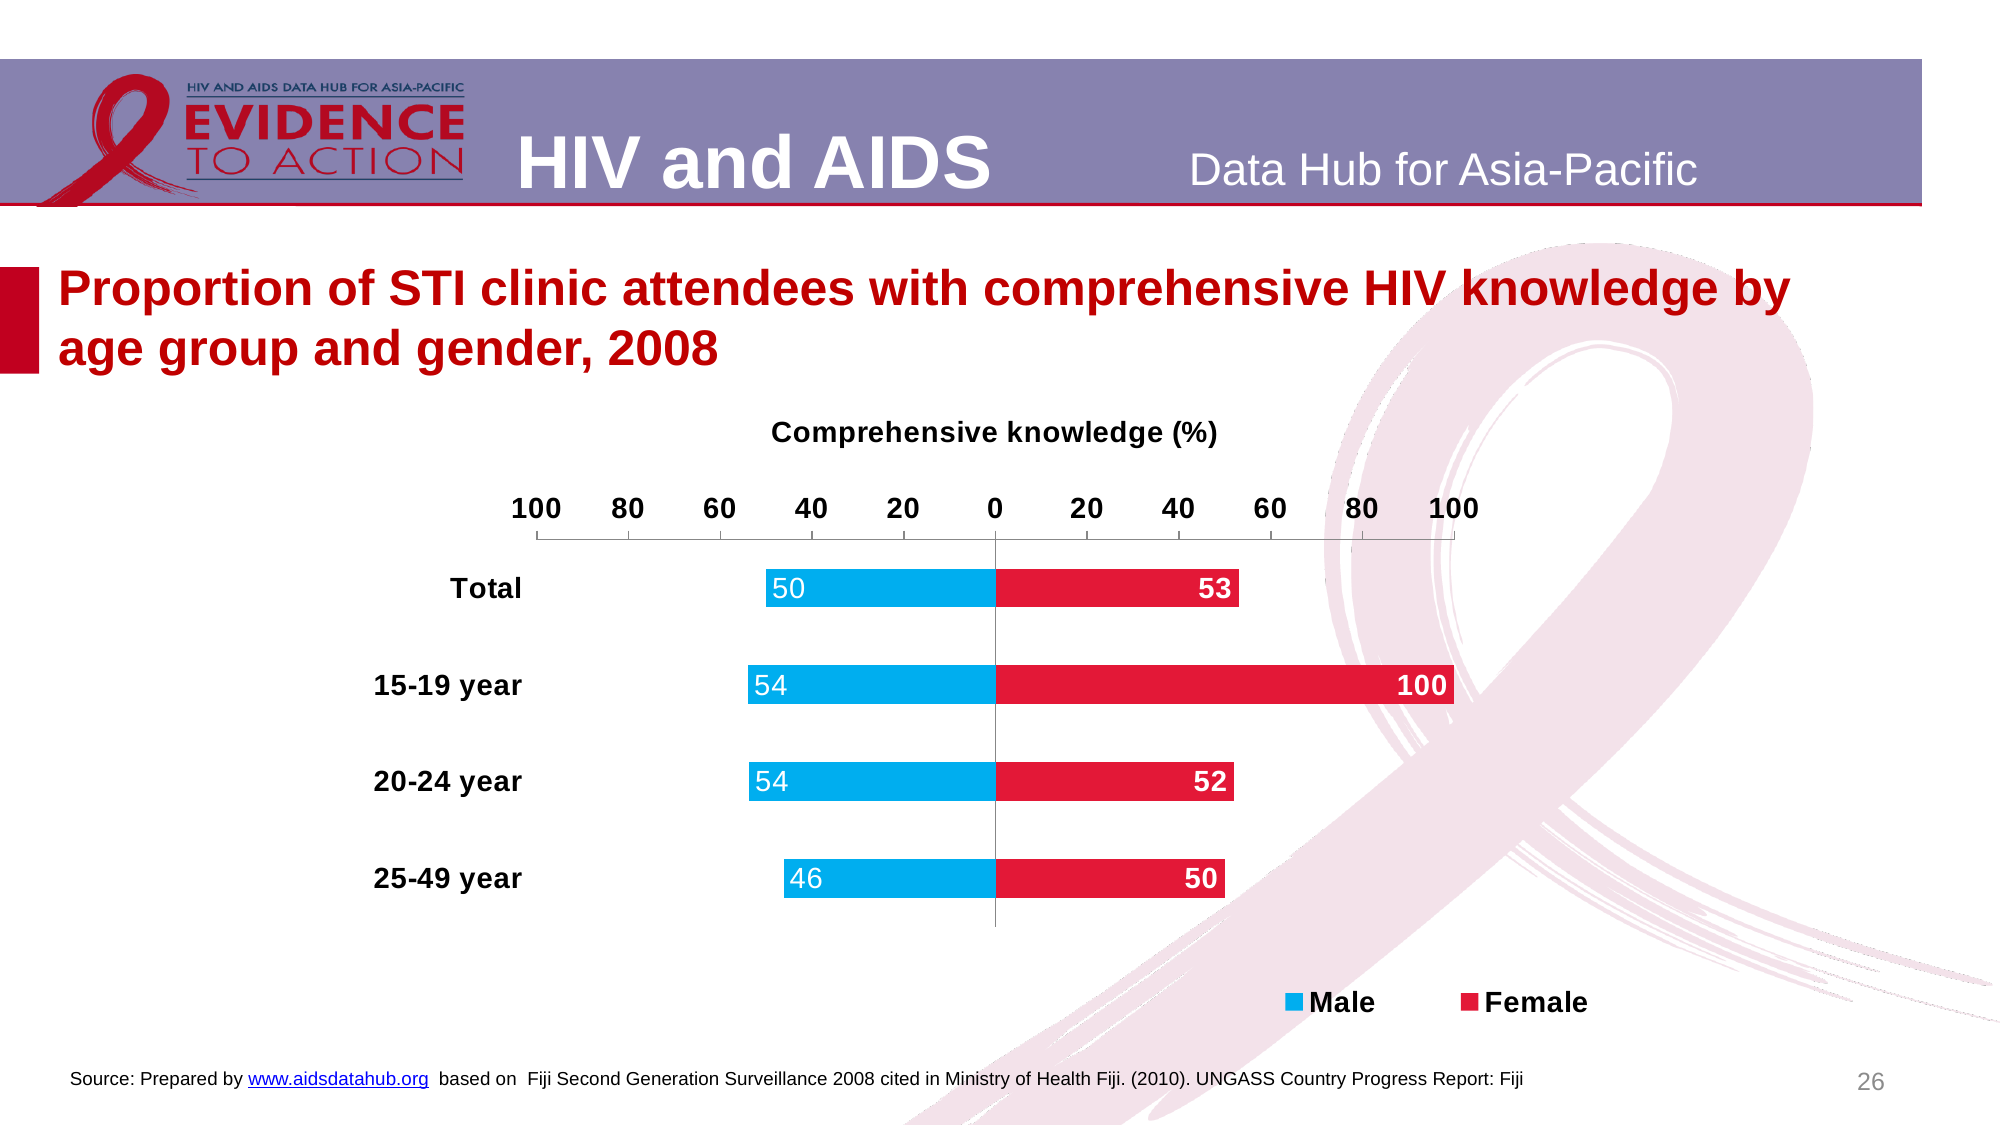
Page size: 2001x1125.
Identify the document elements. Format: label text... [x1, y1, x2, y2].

chart [290, 373, 1698, 1048]
title Proportion of STI clinic attendees with comprehensive HIV knowledge by age group and gender, 2008 [43, 248, 1889, 331]
slide_number 26 [1781, 1042, 1900, 1103]
text_box Source: Prepared by www.aidsdatahub.org based on Fiji Second Generation Surveillance 2008 cited in Ministry of Health Fiji. (2010). UNGASS Country Progress Report: Fiji [55, 1059, 1625, 1097]
picture [706, 181, 2000, 1125]
picture [11, 74, 469, 207]
